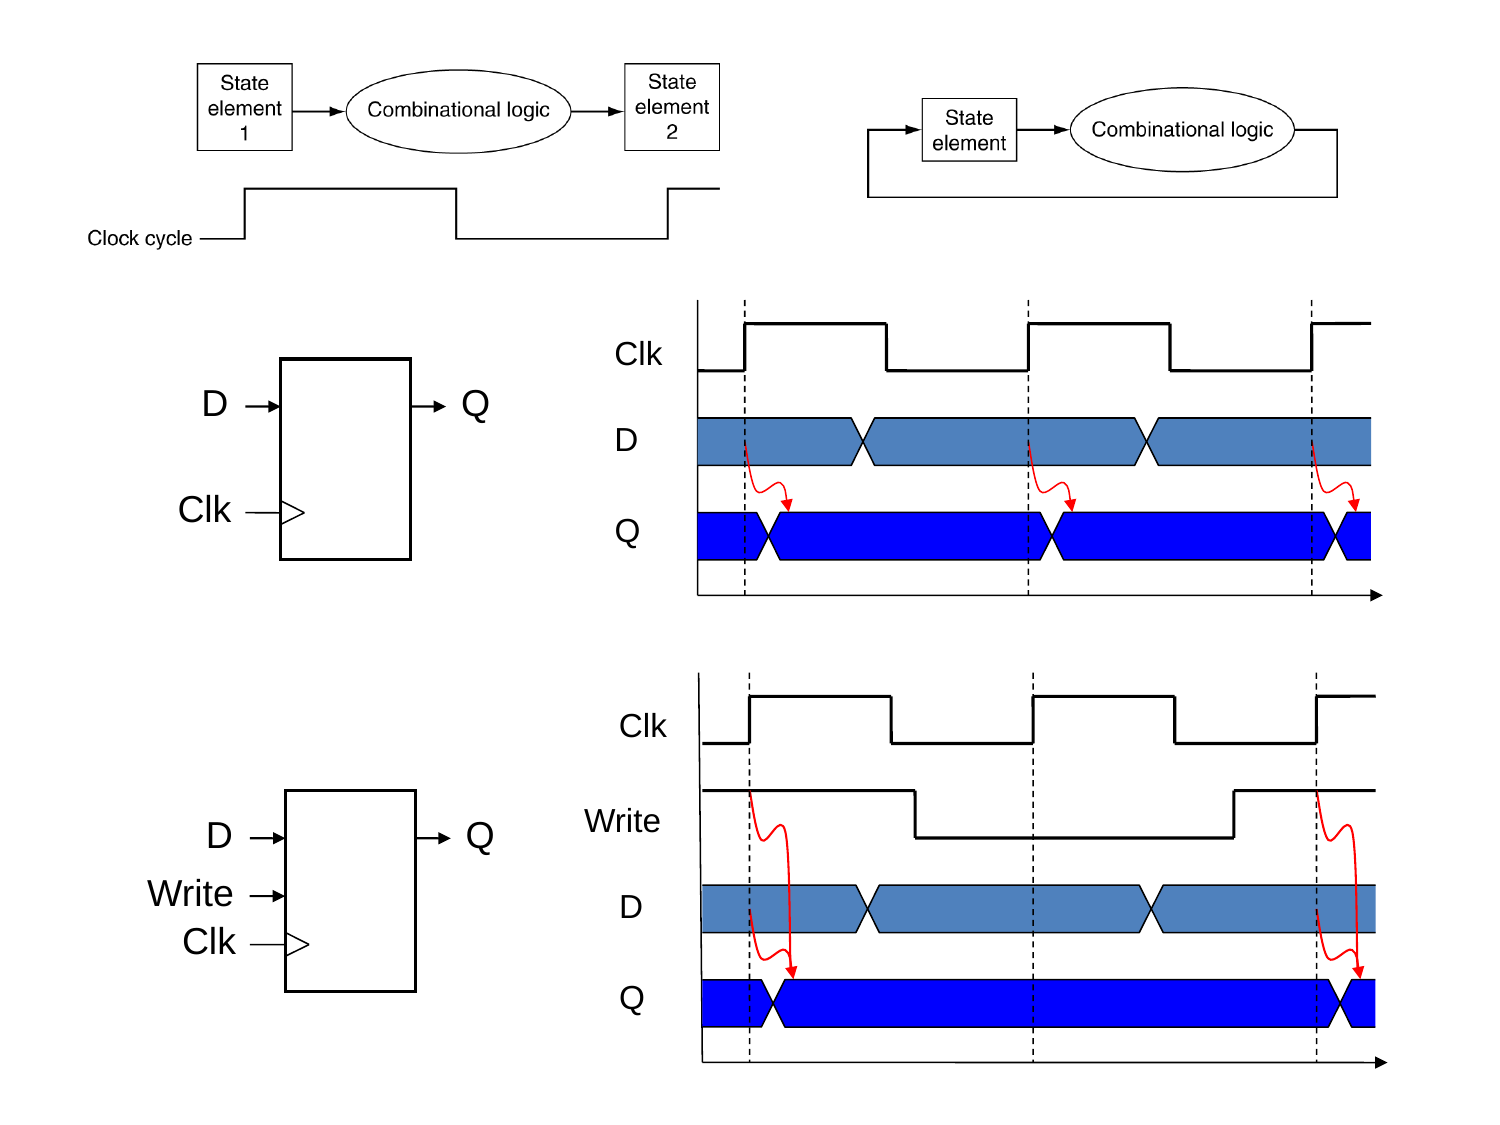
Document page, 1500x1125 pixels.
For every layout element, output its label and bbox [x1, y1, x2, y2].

picture [87, 63, 720, 251]
text_box [131, 790, 511, 992]
text_box [162, 358, 506, 561]
text_box [568, 672, 1388, 1063]
picture [866, 86, 1338, 198]
text_box [599, 299, 1383, 596]
